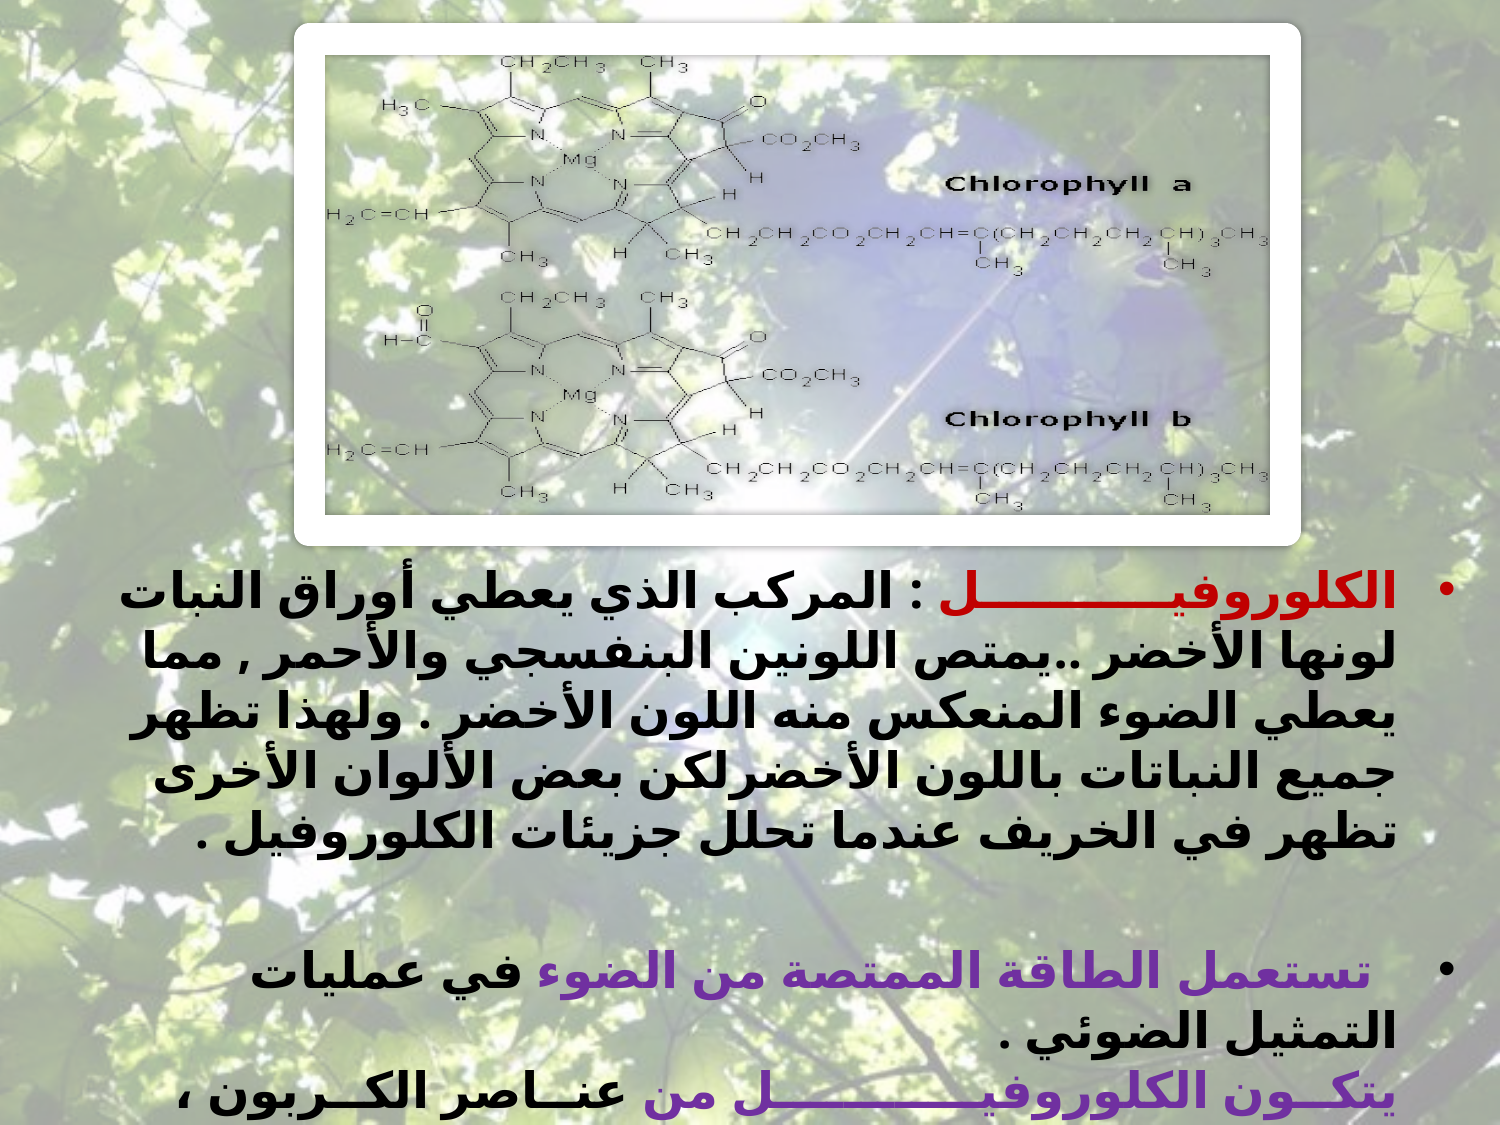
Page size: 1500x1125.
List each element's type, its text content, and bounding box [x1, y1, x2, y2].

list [324, 54, 1270, 516]
list الكلوروفيـــــــــــل : المركب الذي يعطي أوراق النبات لونها الأخضر ..يمتص اللونين البنفسجي والأحمر , مما يعطي الضوء المنعكس منه اللون الأخضر . ولهذا تظهر جميع النباتات باللون الأخضرلكن بعض الألوان الأخرى تظهر في الخريف عندما تحلل جزيئات الكلوروفيل . تستعمل الطاقة الممتصة من الضوء في عمليات التمثيل الضوئي . يتكــون الكلوروفيــــــــــــل من عنــاصر الكــربون ، الهيــدروجين والأكسجيــــن والنيتروجيــــــــــن والمغنيسيوم . [76, 550, 1471, 1106]
